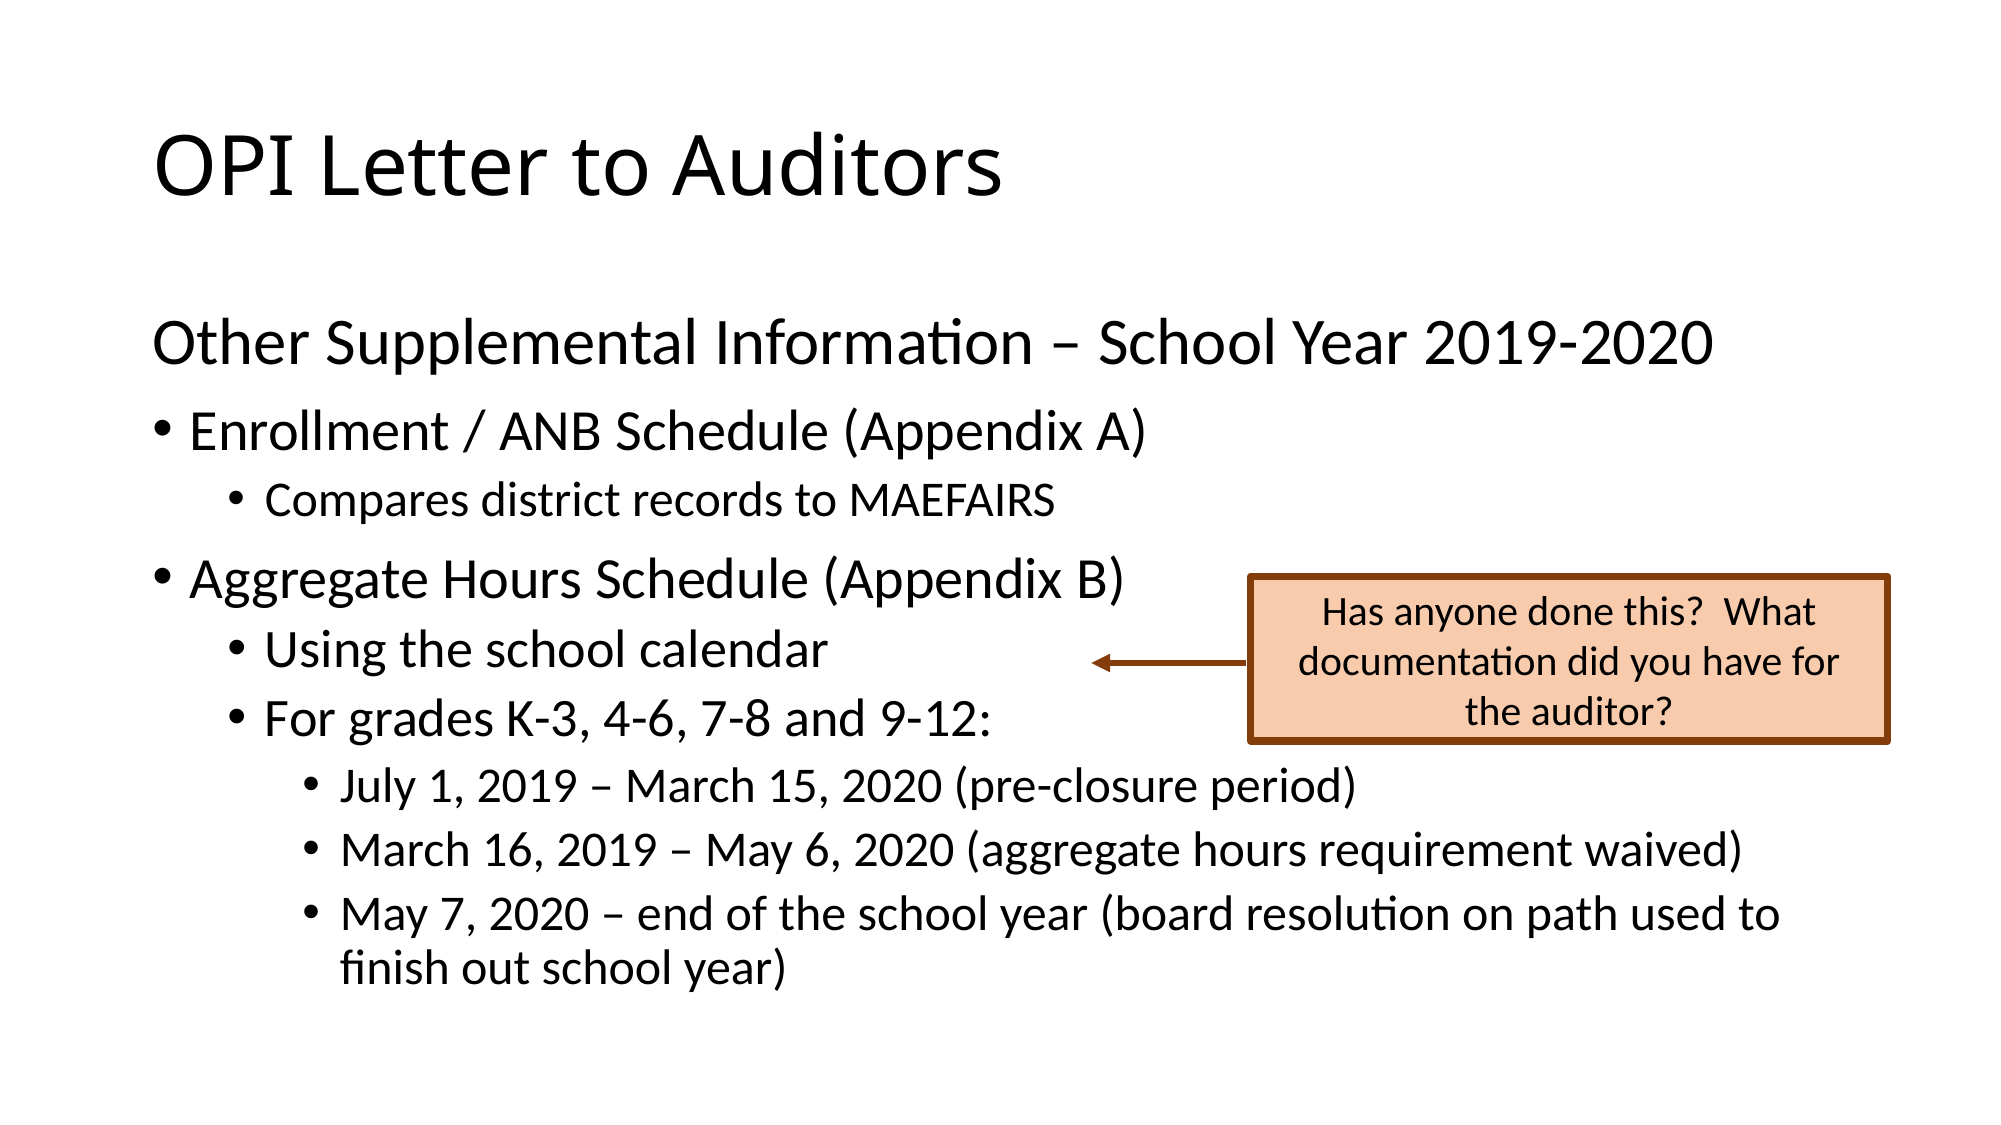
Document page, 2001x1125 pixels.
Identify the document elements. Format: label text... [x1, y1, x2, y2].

title OPI Letter to Auditors [137, 59, 1863, 278]
list Other Supplemental Information – School Year 2019-2020 Enrollment / ANB Schedule (Appendix A) Compares district records to MAEFAIRS Aggregate Hours Schedule (Appendix B) Using the school calendar For grades K-3, 4-6, 7-8 and 9-12: July 1, 2019 – March 15, 2020 (pre-closure period) March 16, 2019 – May 6, 2020 (aggregate hours requirement waived) May 7, 2020 – end of the school year (board resolution on path used to finish out school year) [137, 299, 1863, 1035]
text_box Has anyone done this? What documentation did you have for the auditor? [1250, 576, 1888, 742]
